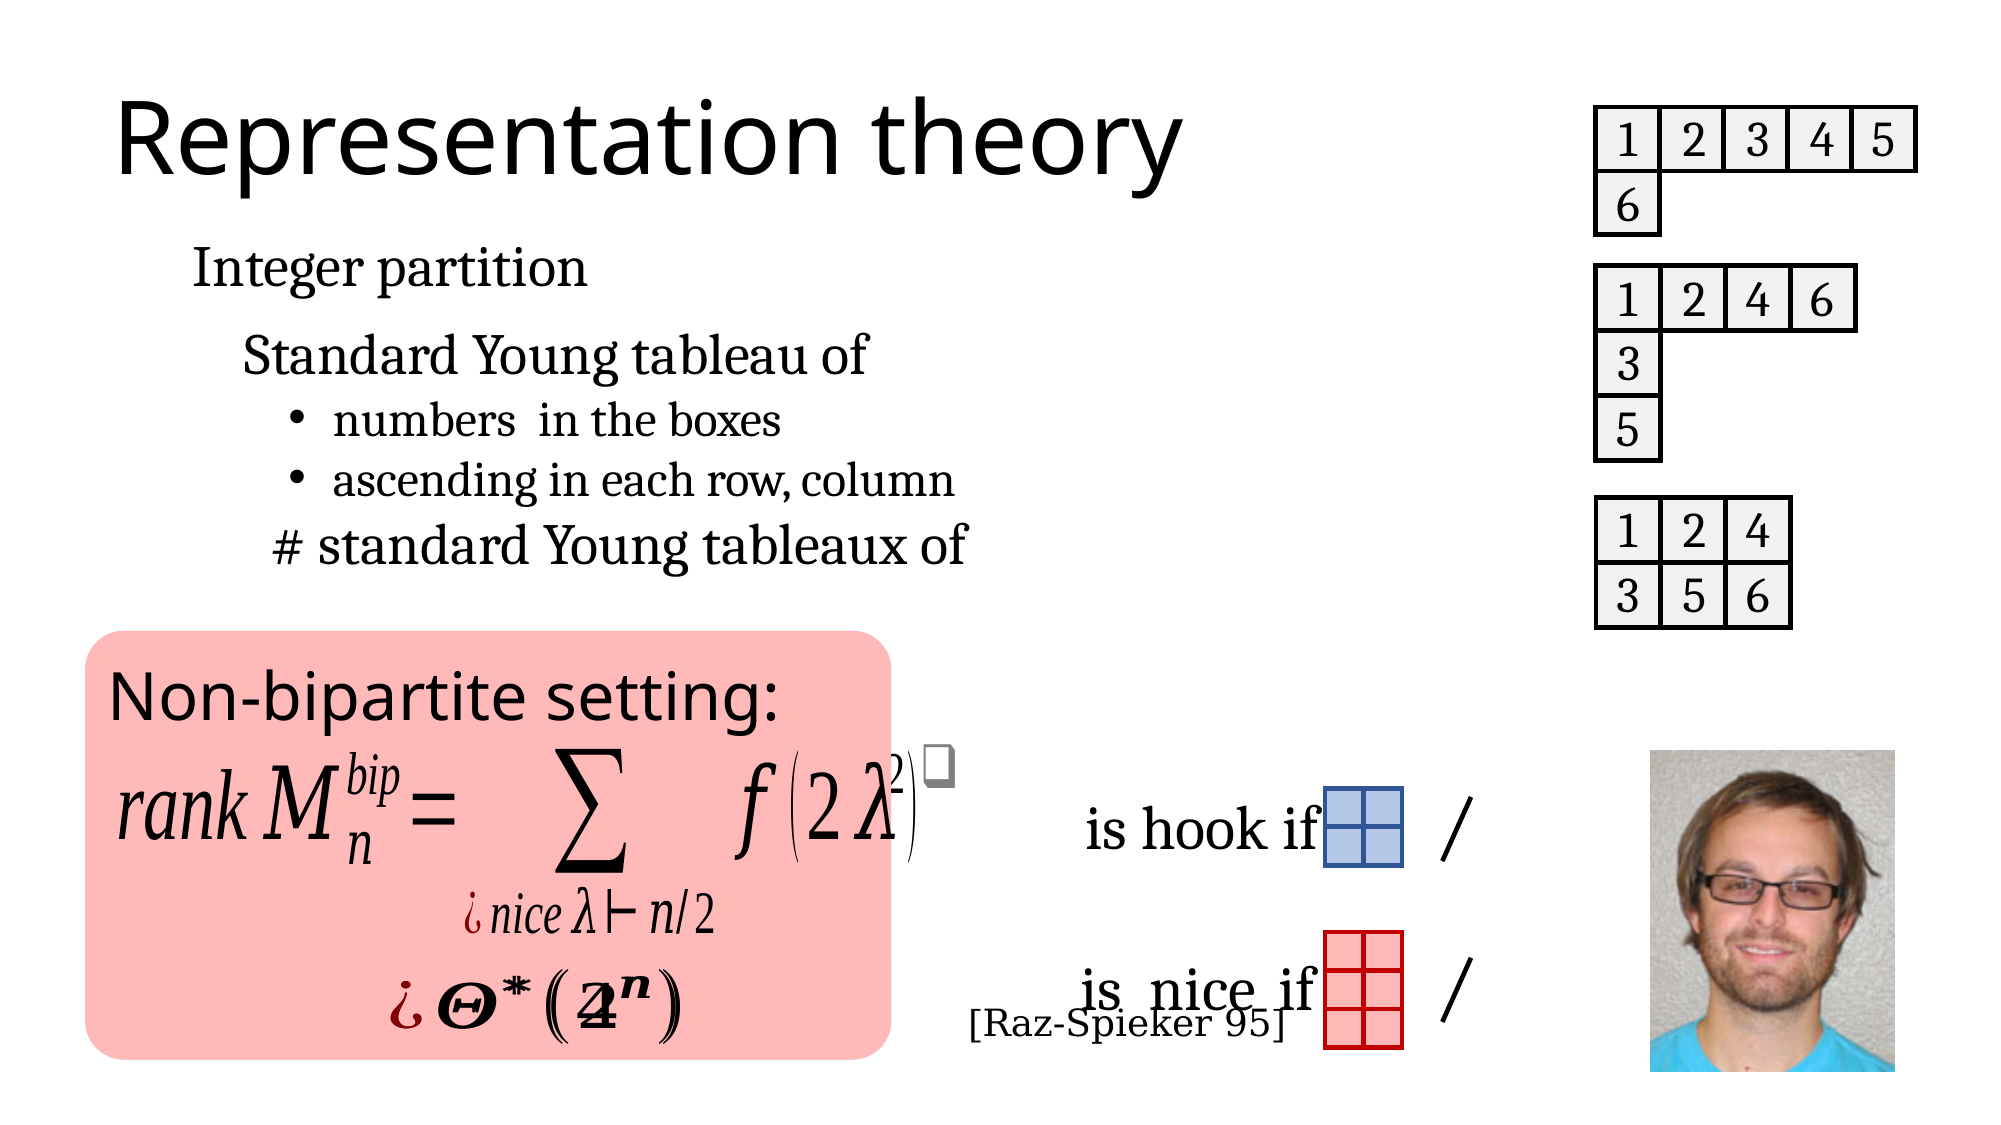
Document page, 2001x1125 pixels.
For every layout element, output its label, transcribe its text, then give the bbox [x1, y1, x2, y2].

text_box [1852, 265, 1856, 461]
text_box Representation theory [97, 46, 1928, 238]
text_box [977, 932, 1570, 1048]
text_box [977, 779, 1580, 871]
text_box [1599, 490, 1787, 631]
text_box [1595, 497, 1599, 628]
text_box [1598, 258, 1852, 465]
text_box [85, 630, 957, 1060]
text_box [1595, 107, 1599, 235]
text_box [1599, 98, 1913, 240]
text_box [1787, 497, 1791, 628]
text_box [Raz-Spieker 95] [957, 991, 1303, 1052]
picture [1650, 750, 1895, 1072]
